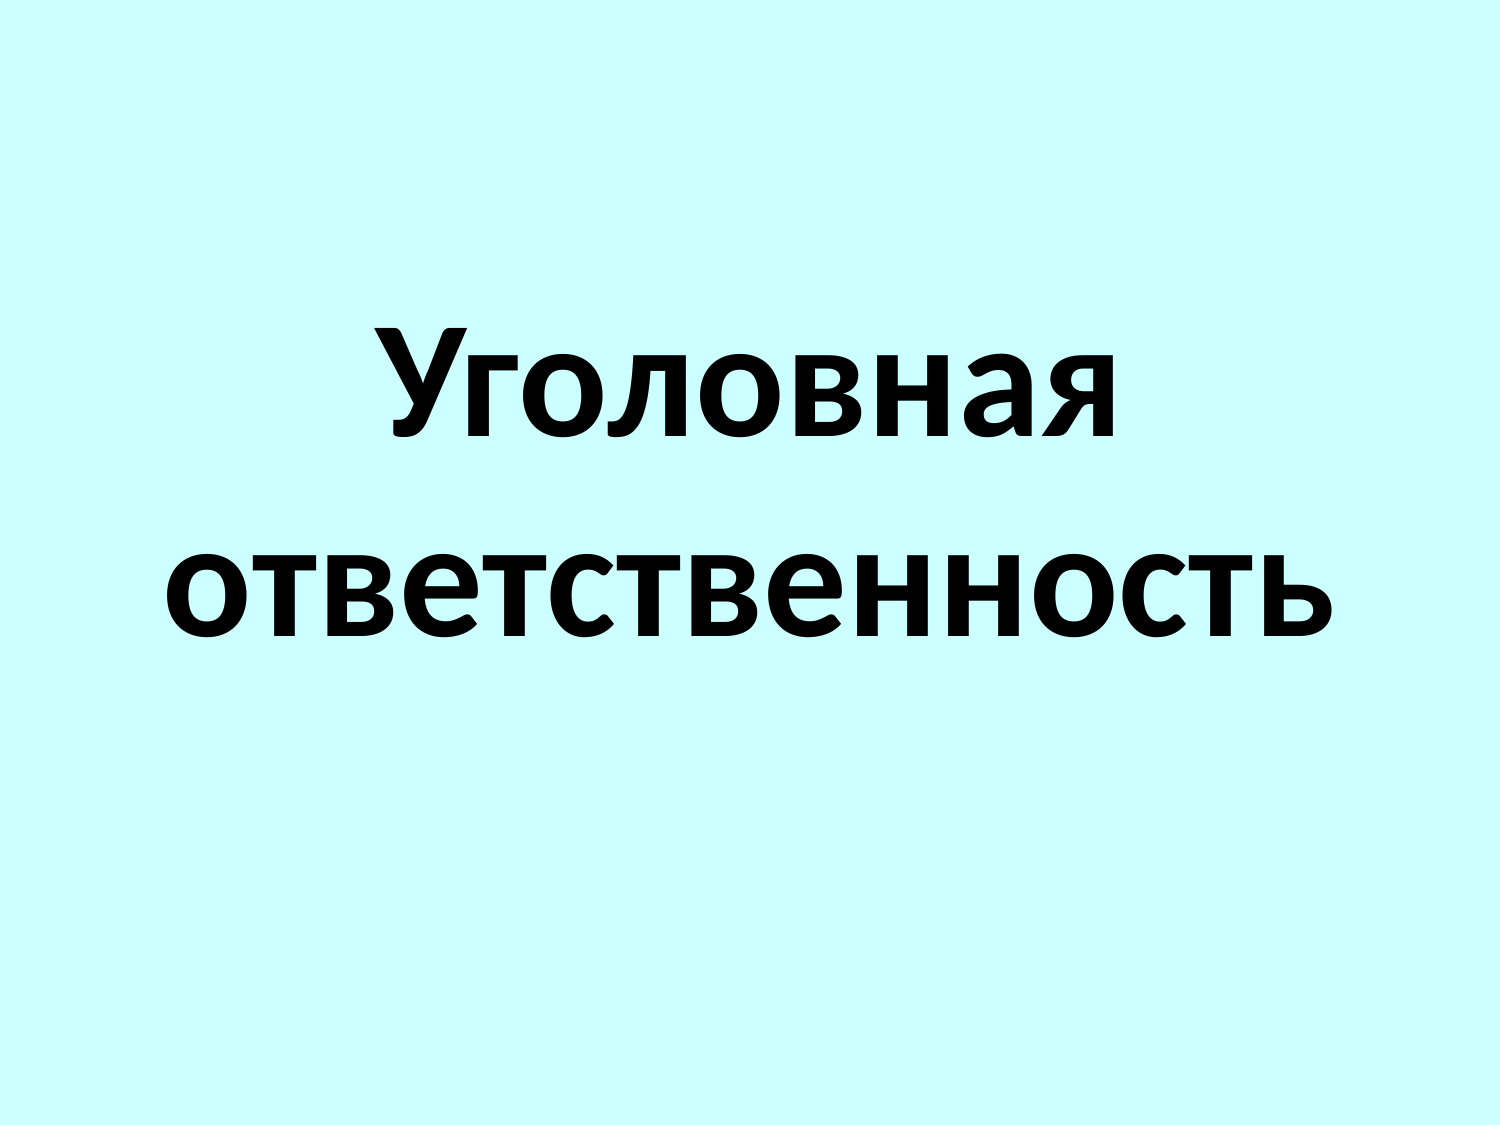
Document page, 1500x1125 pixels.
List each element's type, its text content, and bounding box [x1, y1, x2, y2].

title Уголовная ответственность [112, 349, 1388, 591]
